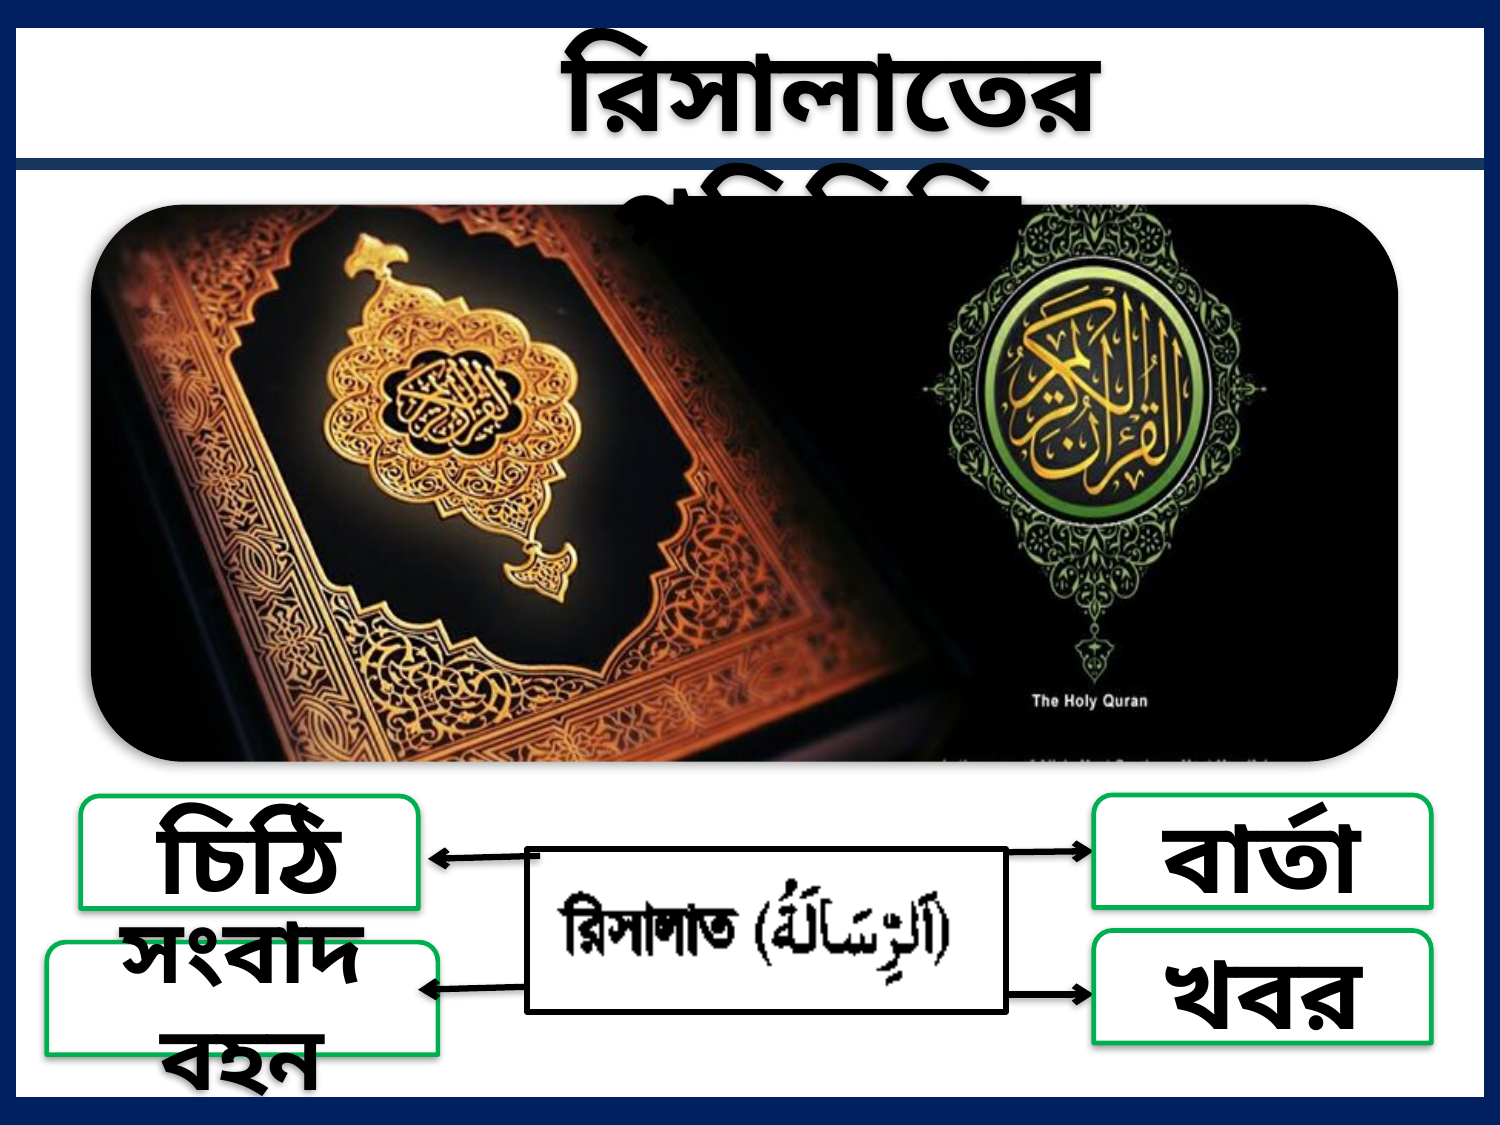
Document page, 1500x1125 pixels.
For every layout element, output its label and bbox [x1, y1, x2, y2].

text_box [0, 170, 1500, 1115]
text_box [0, 10, 1500, 163]
picture [90, 204, 1399, 762]
picture [529, 851, 1003, 1009]
text_box [427, 855, 541, 860]
text_box [417, 986, 524, 990]
